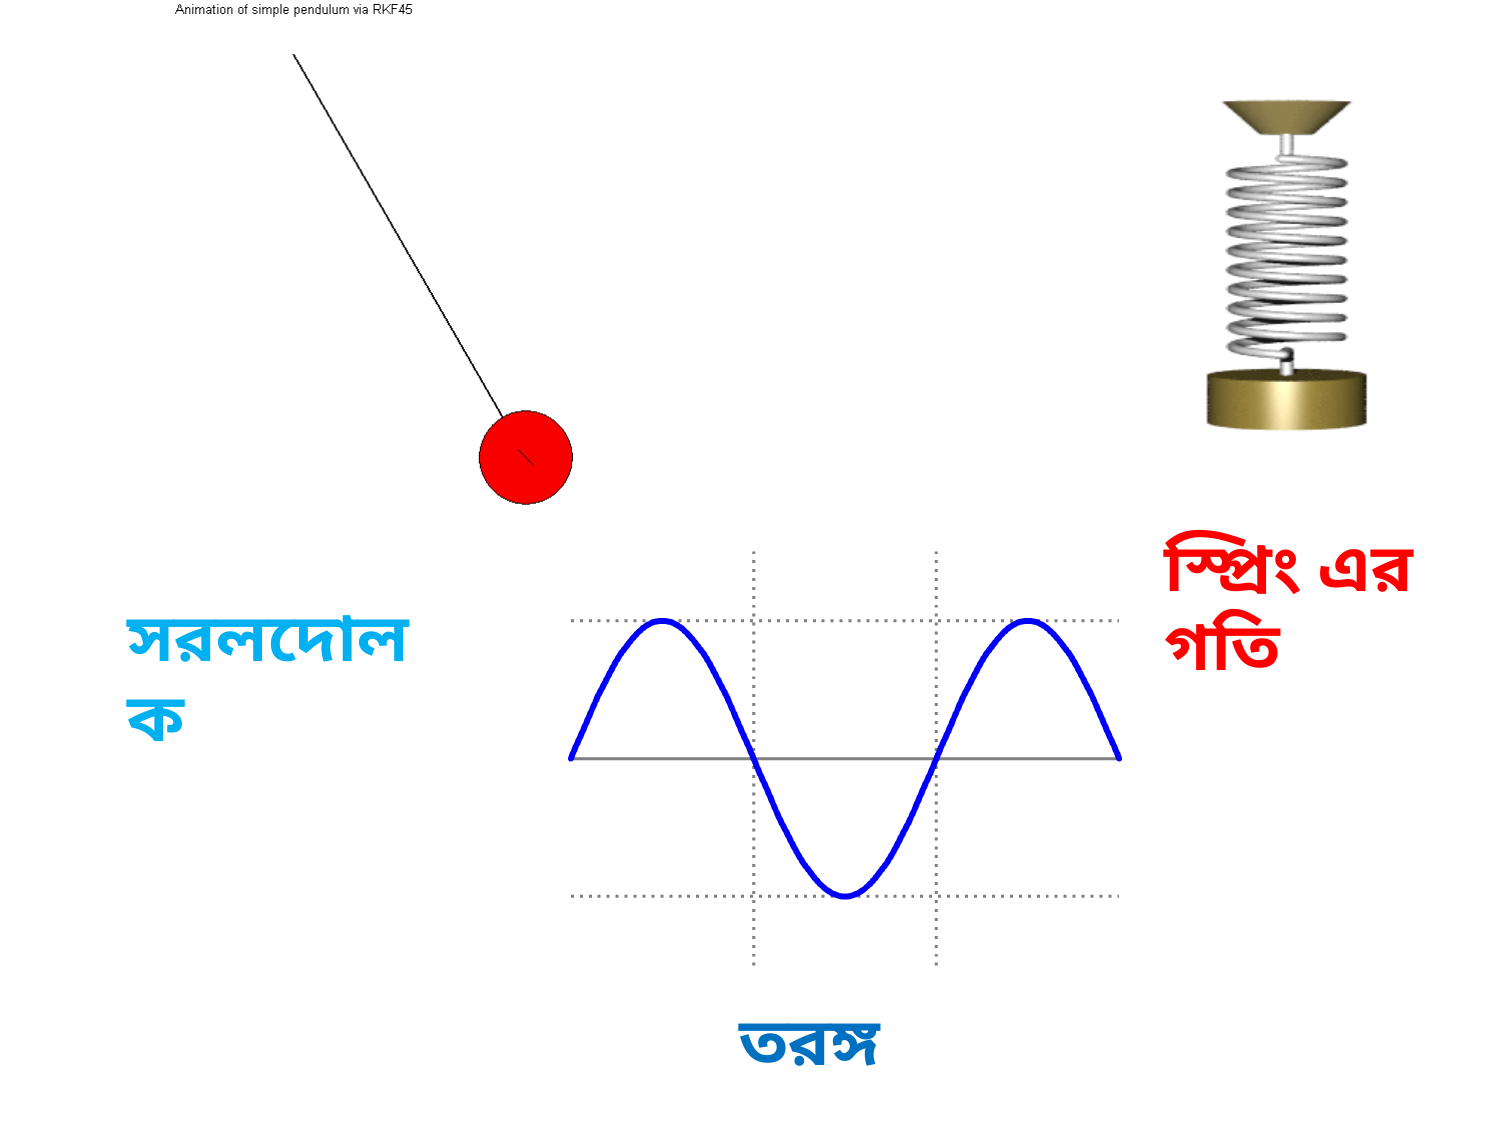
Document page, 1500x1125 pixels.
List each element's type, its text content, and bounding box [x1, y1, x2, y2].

text_box সরলদোলক [112, 599, 425, 763]
picture [0, 3, 1138, 992]
text_box স্প্রিং এর গতি [1149, 516, 1500, 692]
text_box তরঙ্গ [724, 1000, 1038, 1086]
picture [1099, 62, 1476, 513]
